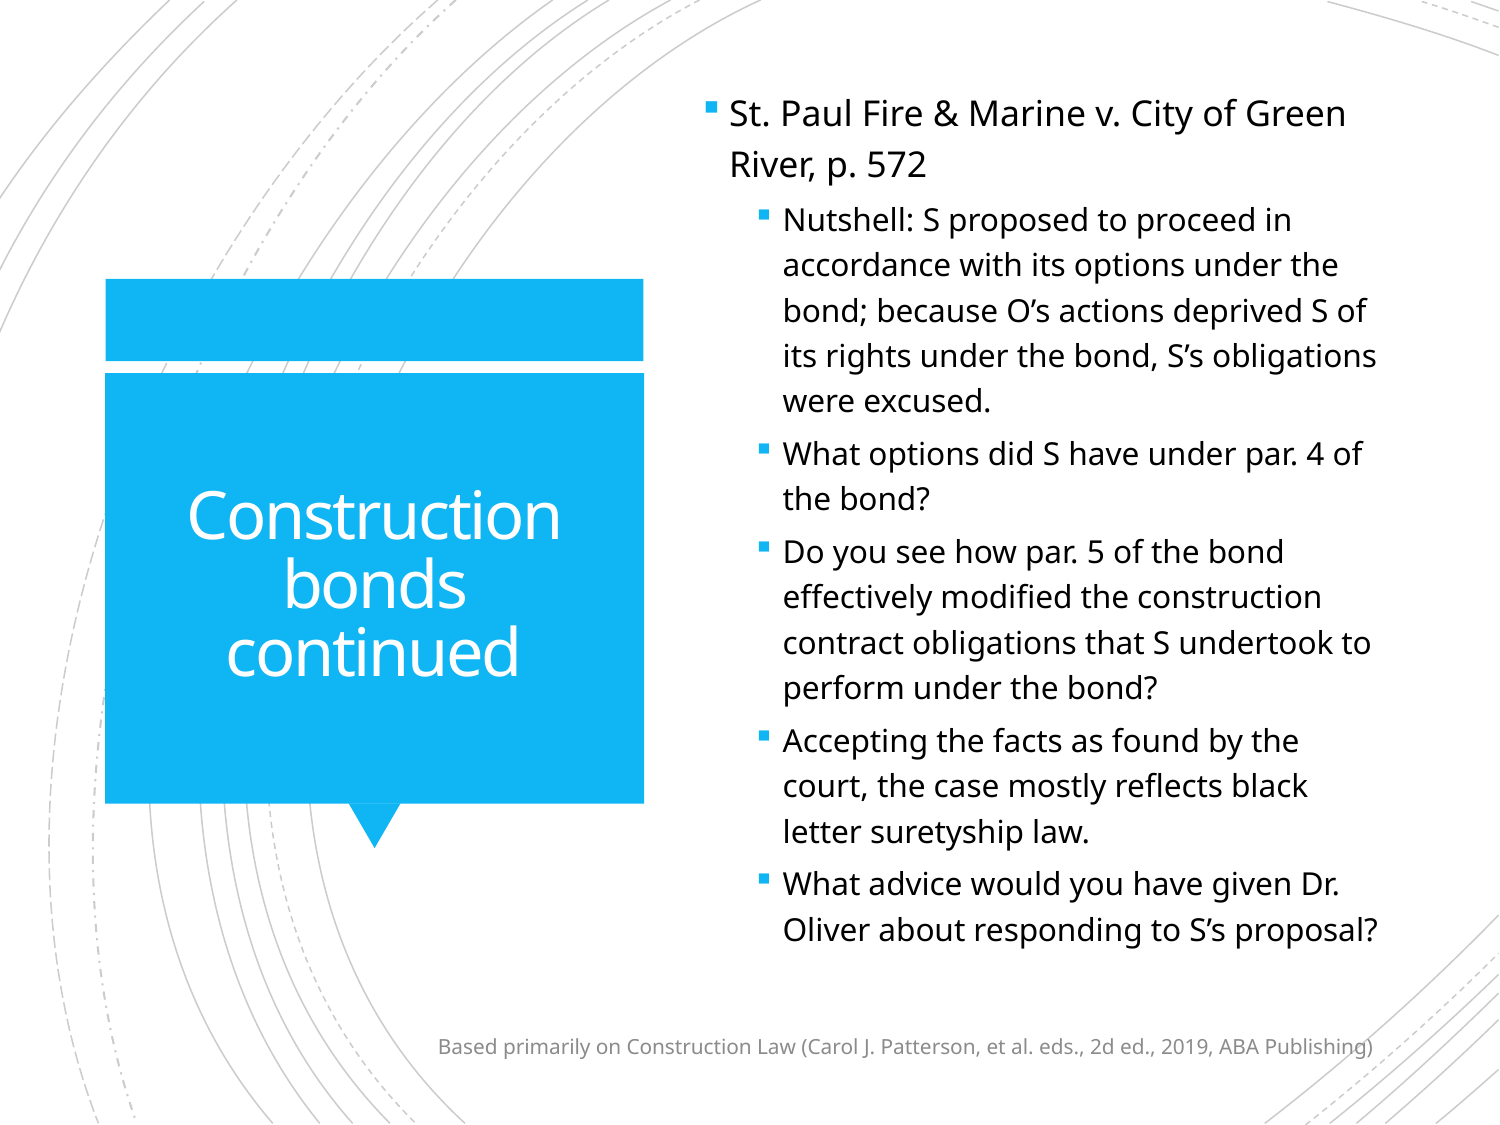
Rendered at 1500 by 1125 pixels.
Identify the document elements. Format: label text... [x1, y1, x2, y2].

list St. Paul Fire & Marine v. City of Green River, p. 572 Nutshell: S proposed to proceed in accordance with its options under the bond; because O’s actions deprived S of its rights under the bond, S’s obligations were excused. What options did S have under par. 4 of the bond? Do you see how par. 5 of the bond effectively modified the construction contract obligations that S undertook to perform under the bond? Accepting the facts as found by the court, the case mostly reflects black letter suretyship law. What advice would you have given Dr. Oliver about responding to S’s proposal? [687, 75, 1396, 993]
title Construction bonds continued [118, 385, 630, 790]
footer Based primarily on Construction Law (Carol J. Patterson, et al. eds., 2d ed., 2019, ABA Publishing) [105, 1021, 1394, 1074]
